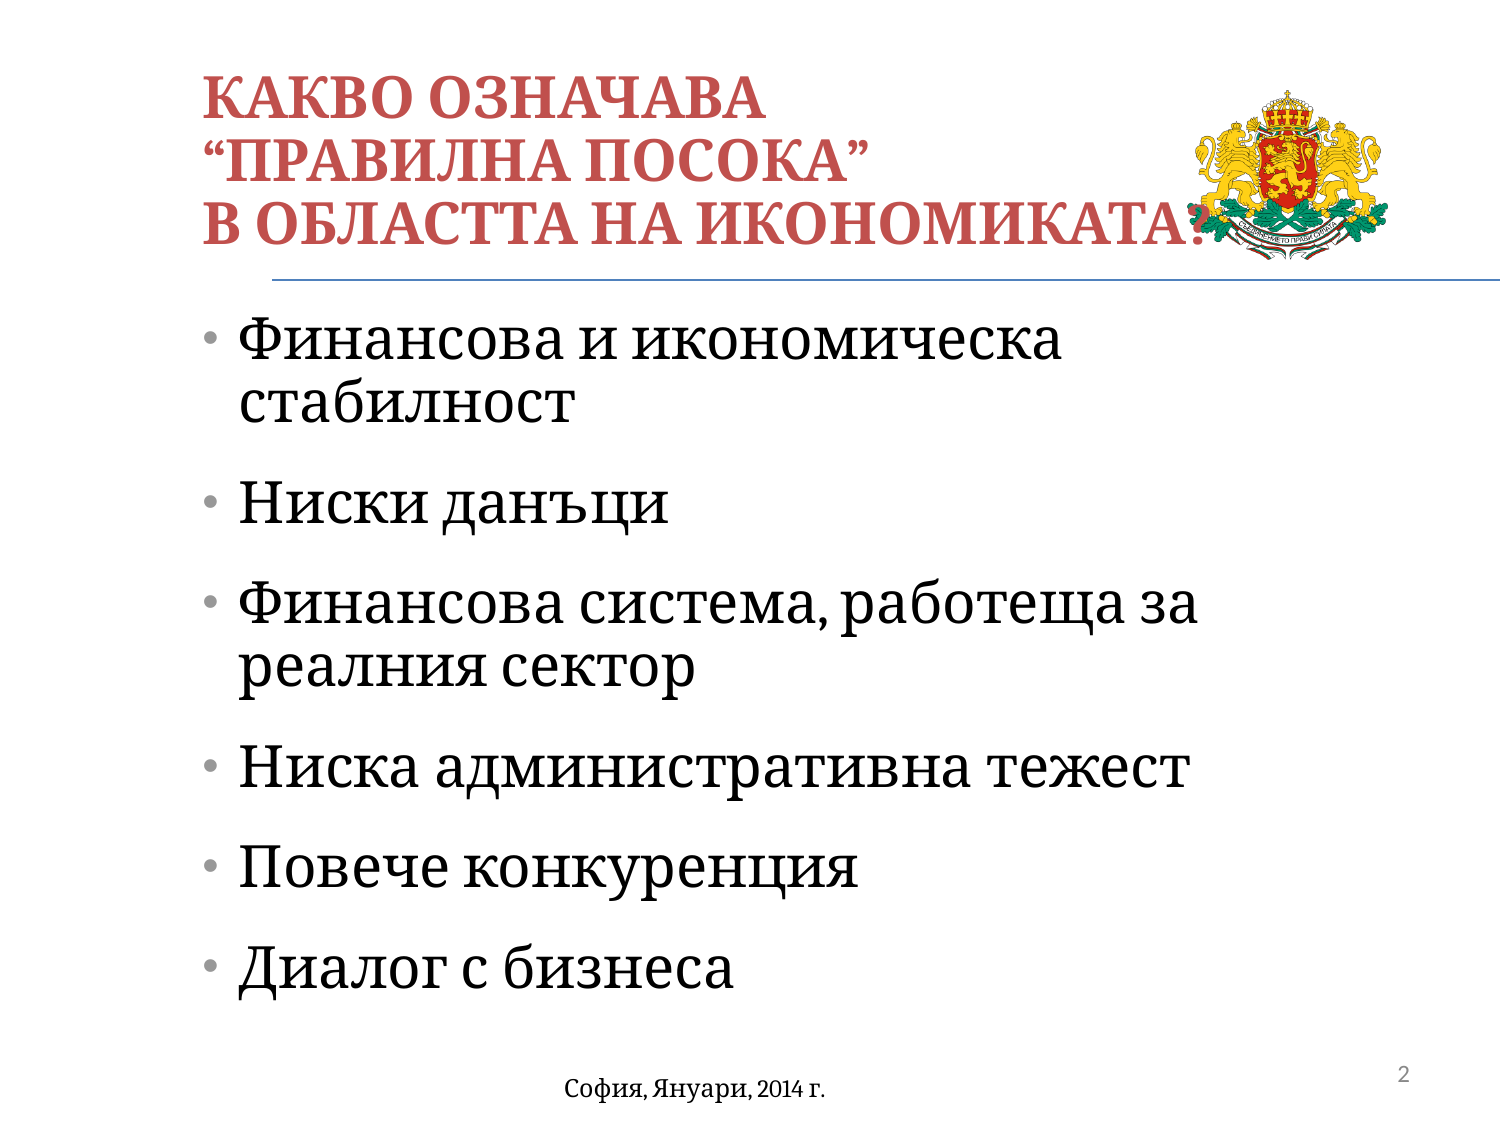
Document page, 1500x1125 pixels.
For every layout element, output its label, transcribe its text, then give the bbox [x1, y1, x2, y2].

list Финансова и икономическа стабилност Ниски данъци Финансова система, работеща за реалния сектор Ниска административна тежест Повече конкуренция Диалог с бизнеса [187, 302, 1398, 1024]
text_box София, Януари, 2014 г. [549, 1065, 900, 1125]
title КАКВО ОЗНАЧАВА “ПРАВИЛНА ПОСОКА” В ОБЛАСТТА НА ИКОНОМИКАТА? [187, 62, 1398, 263]
slide_number 2 [1074, 1042, 1425, 1103]
